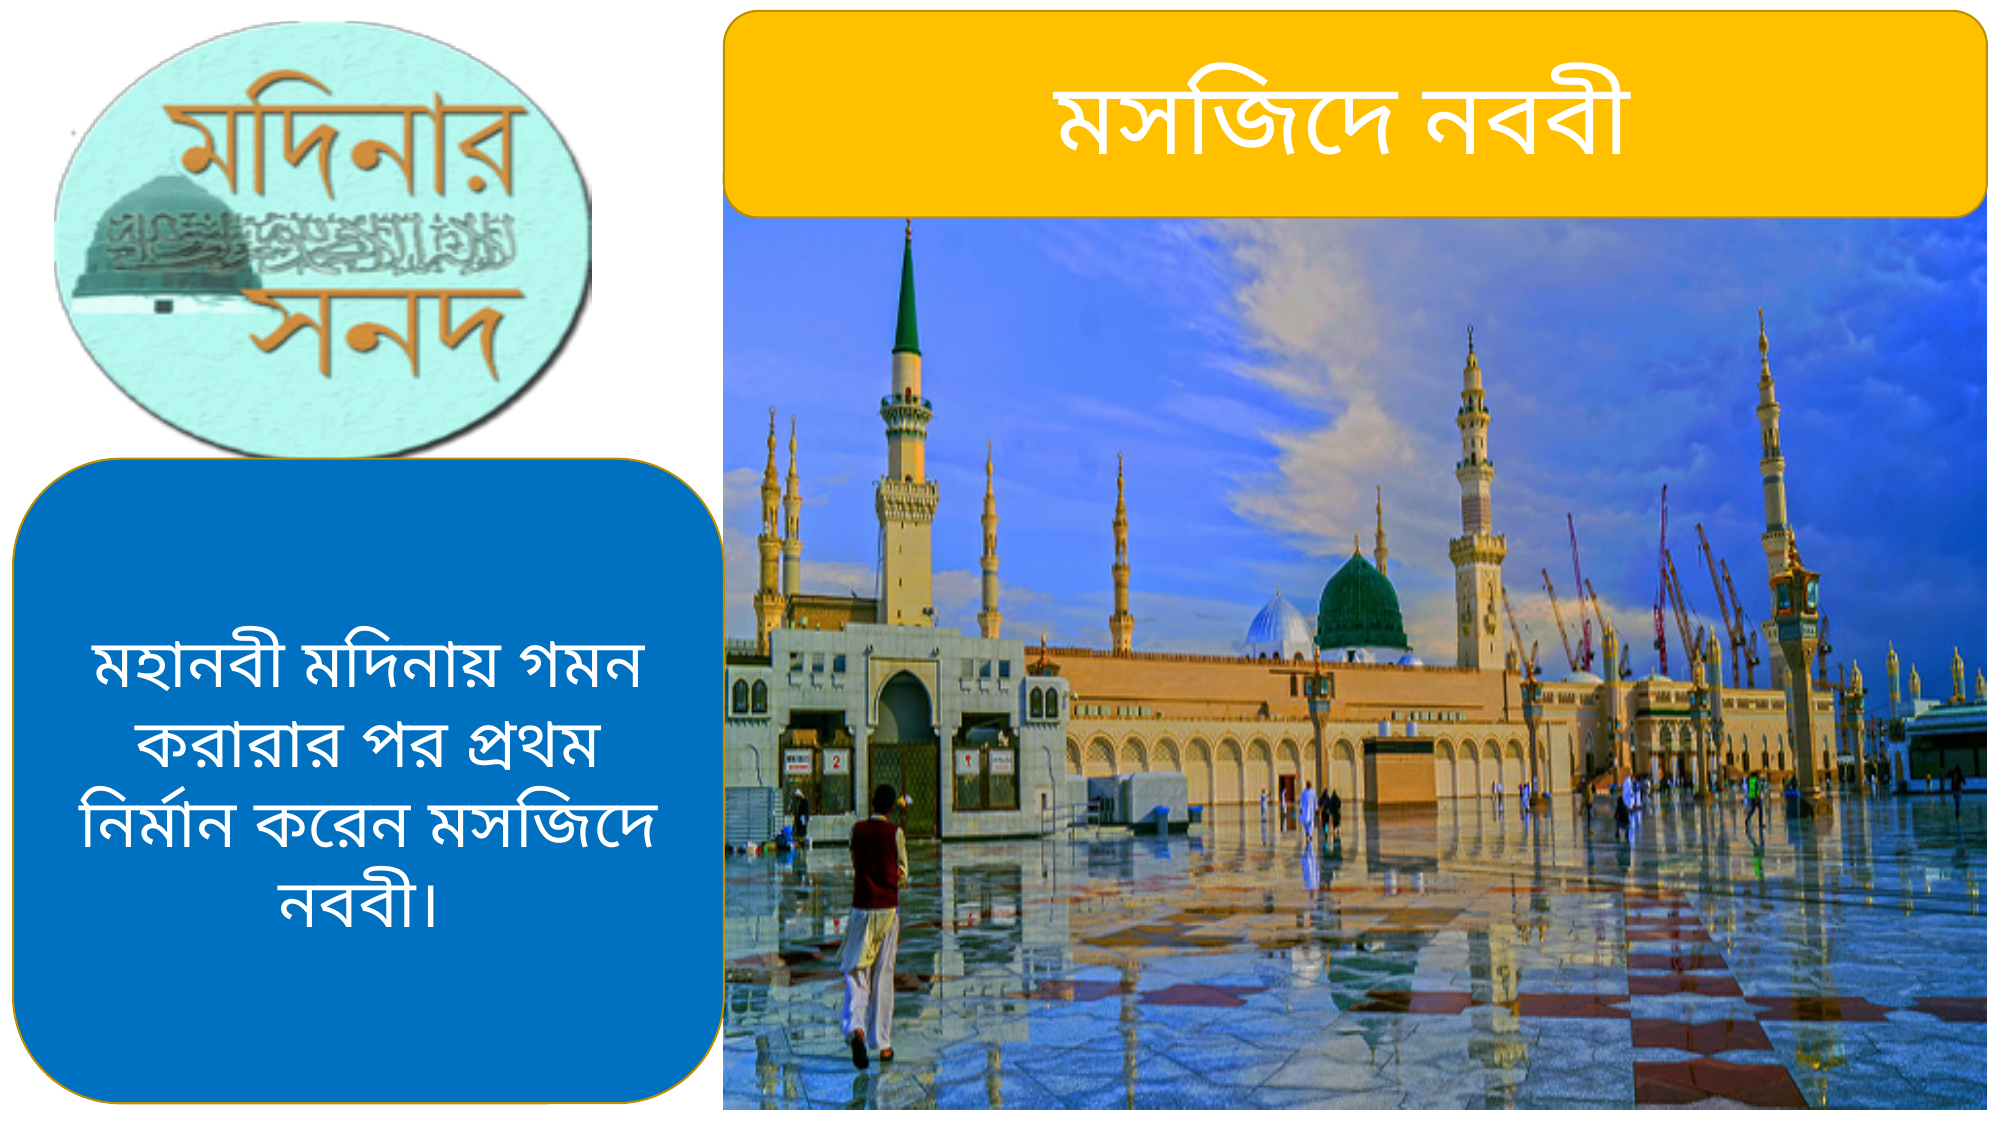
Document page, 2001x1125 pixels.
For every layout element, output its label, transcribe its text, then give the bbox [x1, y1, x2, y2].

picture [723, 154, 1987, 1110]
text_box মহানবী মদিনায় গমন করারার পর প্রথম নির্মান করেন মসজিদে নববী। [12, 457, 723, 1105]
text_box মসজিদে নববী [722, 9, 1988, 191]
picture [54, 21, 592, 464]
